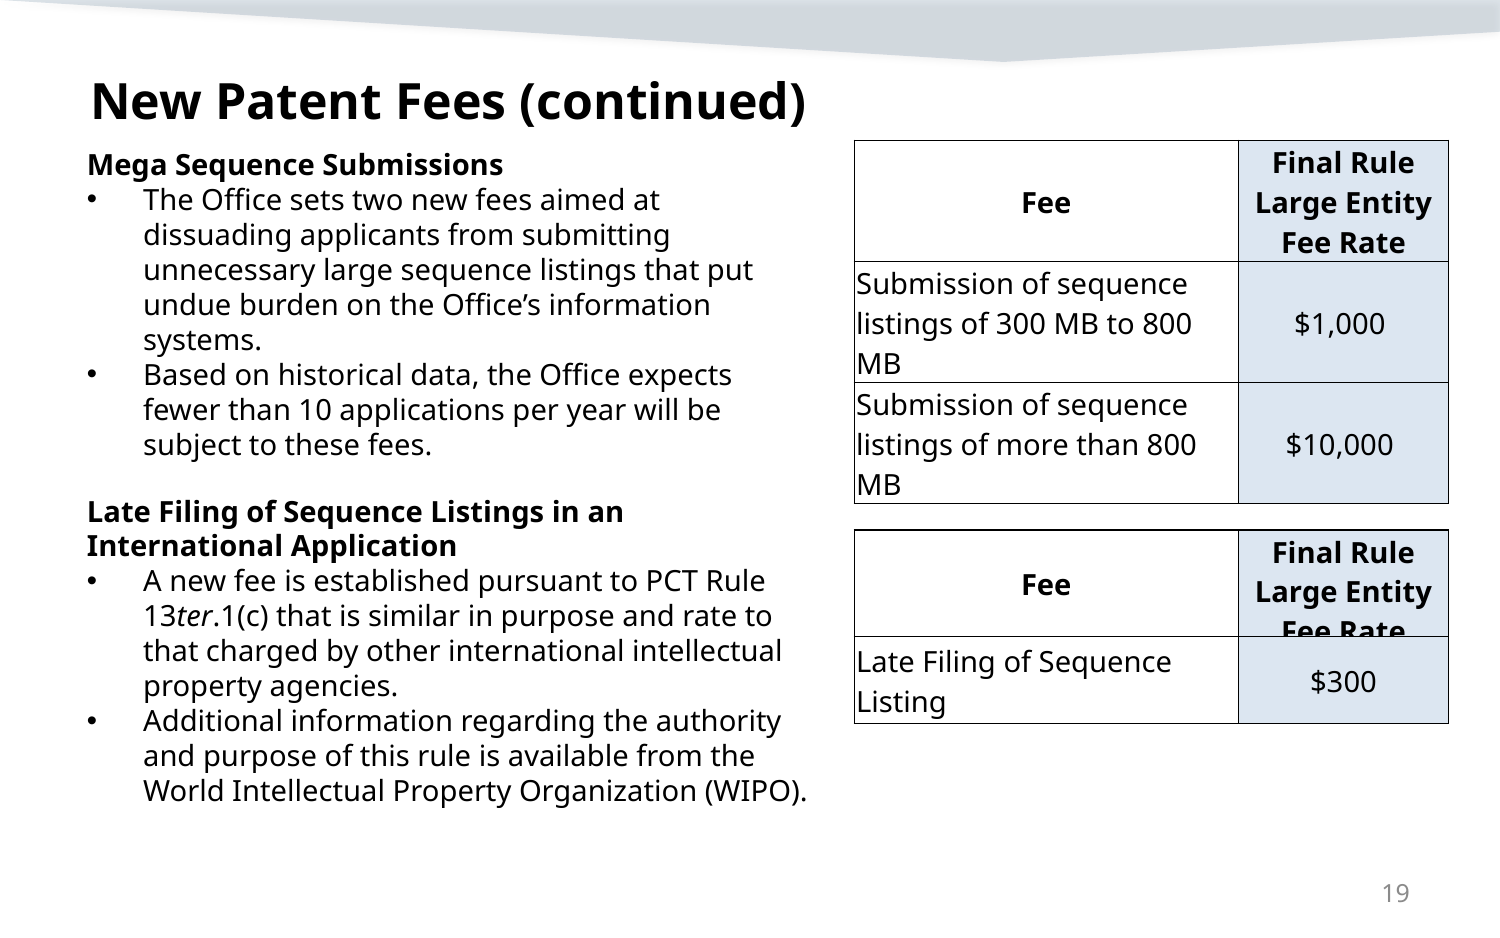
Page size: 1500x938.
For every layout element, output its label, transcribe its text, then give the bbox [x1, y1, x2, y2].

table_header Fee [855, 531, 1238, 636]
text_box Late Filing of Sequence Listings in an International Application A new fee is established pursuant to PCT Rule 13ter.1(c) that is similar in purpose and rate to that charged by other international intellectual property agencies. Additional information regarding the authority and purpose of this rule is available from the World Intellectual Property Organization (WIPO). [72, 485, 830, 860]
table_cell Late Filing of Sequence Listing [855, 637, 1238, 723]
table_header Final Rule Large Entity Fee Rate [1239, 531, 1448, 636]
table_cell Submission of sequence listings of more than 800 MB [855, 383, 1238, 503]
table_header Fee [855, 141, 1238, 261]
slide_number 19 [1074, 869, 1425, 920]
table_cell $10,000 [1239, 383, 1448, 503]
table_cell Submission of sequence listings of 300 MB to 800 MB [855, 262, 1238, 382]
table_header Final Rule Large Entity Fee Rate [1239, 141, 1448, 261]
title New Patent Fees (continued) [75, 62, 1425, 139]
table_cell $300 [1239, 637, 1448, 723]
table_cell $1,000 [1239, 262, 1448, 382]
text_box Mega Sequence Submissions The Office sets two new fees aimed at dissuading applicants from submitting unnecessary large sequence listings that put undue burden on the Office’s information systems. Based on historical data, the Office expects fewer than 10 applications per year will be subject to these fees. [72, 138, 830, 466]
